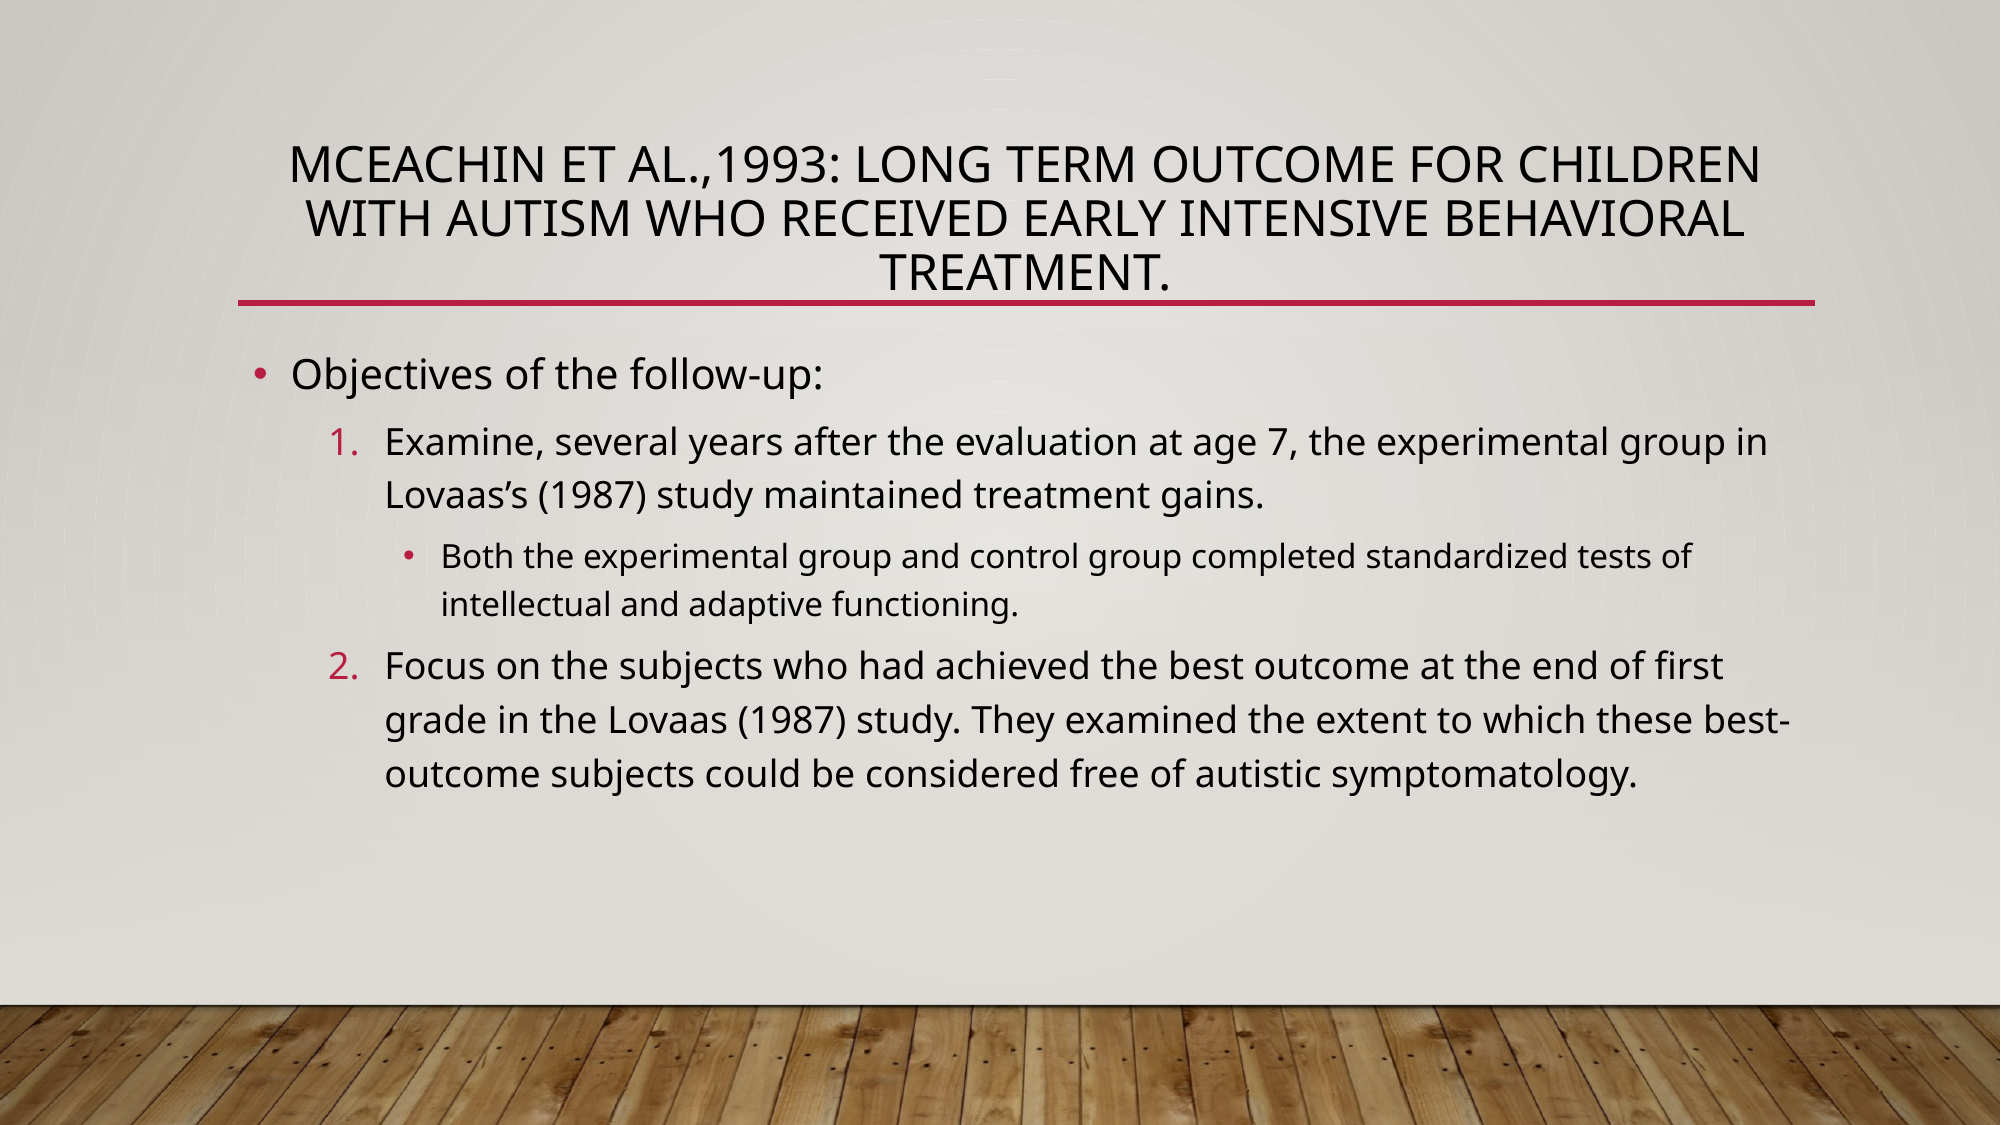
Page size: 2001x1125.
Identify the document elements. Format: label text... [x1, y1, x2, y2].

picture [0, 1005, 2000, 1125]
title mcEachin et Al.,1993: Long term outcome for children with autism who received early intensive Behavioral Treatment. [238, 131, 1814, 305]
list Objectives of the follow-up: Examine, several years after the evaluation at age 7, the experimental group in Lovaas’s (1987) study maintained treatment gains. Both the experimental group and control group completed standardized tests of intellectual and adaptive functioning. Focus on the subjects who had achieved the best outcome at the end of first grade in the Lovaas (1987) study. They examined the extent to which these best-outcome subjects could be considered free of autistic symptomatology. [238, 330, 1814, 897]
